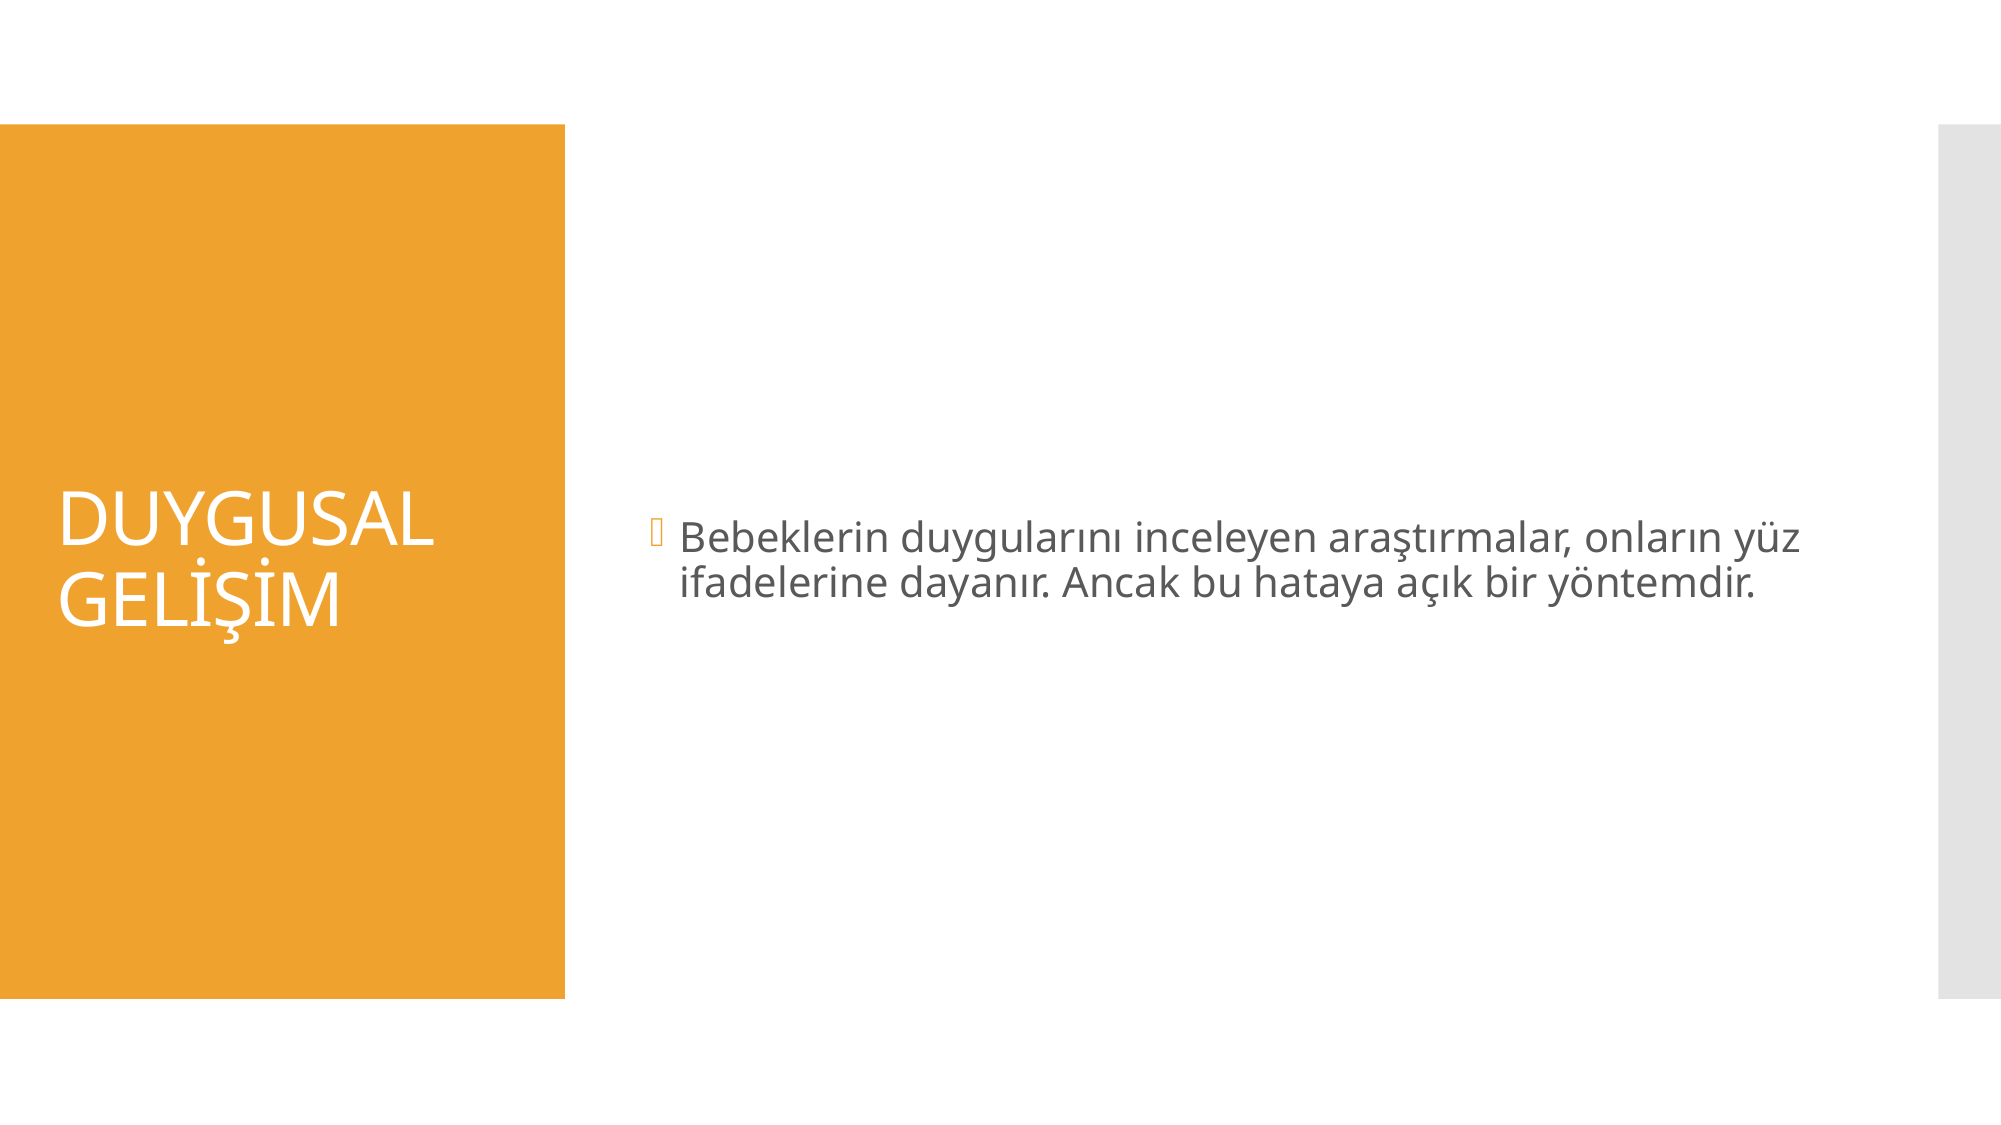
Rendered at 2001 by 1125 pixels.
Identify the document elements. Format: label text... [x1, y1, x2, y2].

title DUYGUSAL GELİŞİM [41, 184, 525, 940]
list Bebeklerin duygularını inceleyen araştırmalar, onların yüz ifadelerine dayanır. Ancak bu hataya açık bir yöntemdir. [634, 141, 1835, 982]
